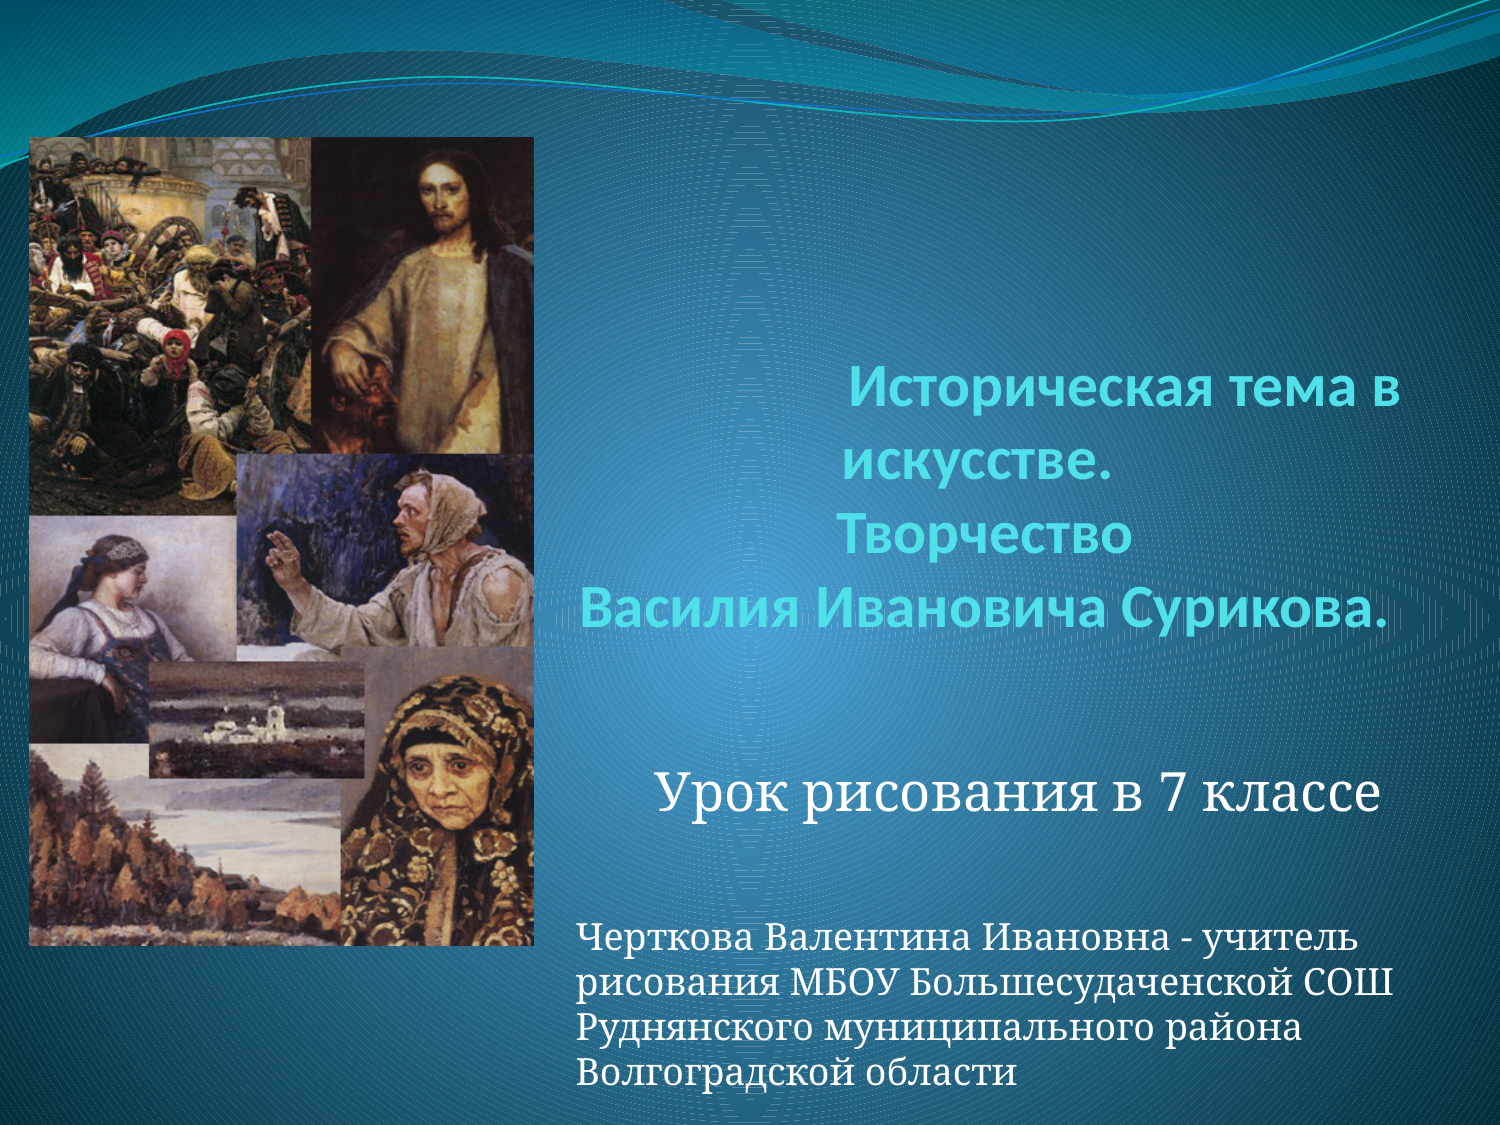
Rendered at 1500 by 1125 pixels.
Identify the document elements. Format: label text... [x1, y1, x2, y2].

picture [29, 136, 534, 946]
subtitle Урок рисования в 7 классе [539, 750, 1394, 842]
title Историческая тема в искусстве. Творчество Василия Ивановича Сурикова. [550, 339, 1423, 640]
text_box Черткова Валентина Ивановна - учитель рисования МБОУ Большесудаченской СОШ Руднянского муниципального района Волгоградской области [560, 905, 1500, 1100]
